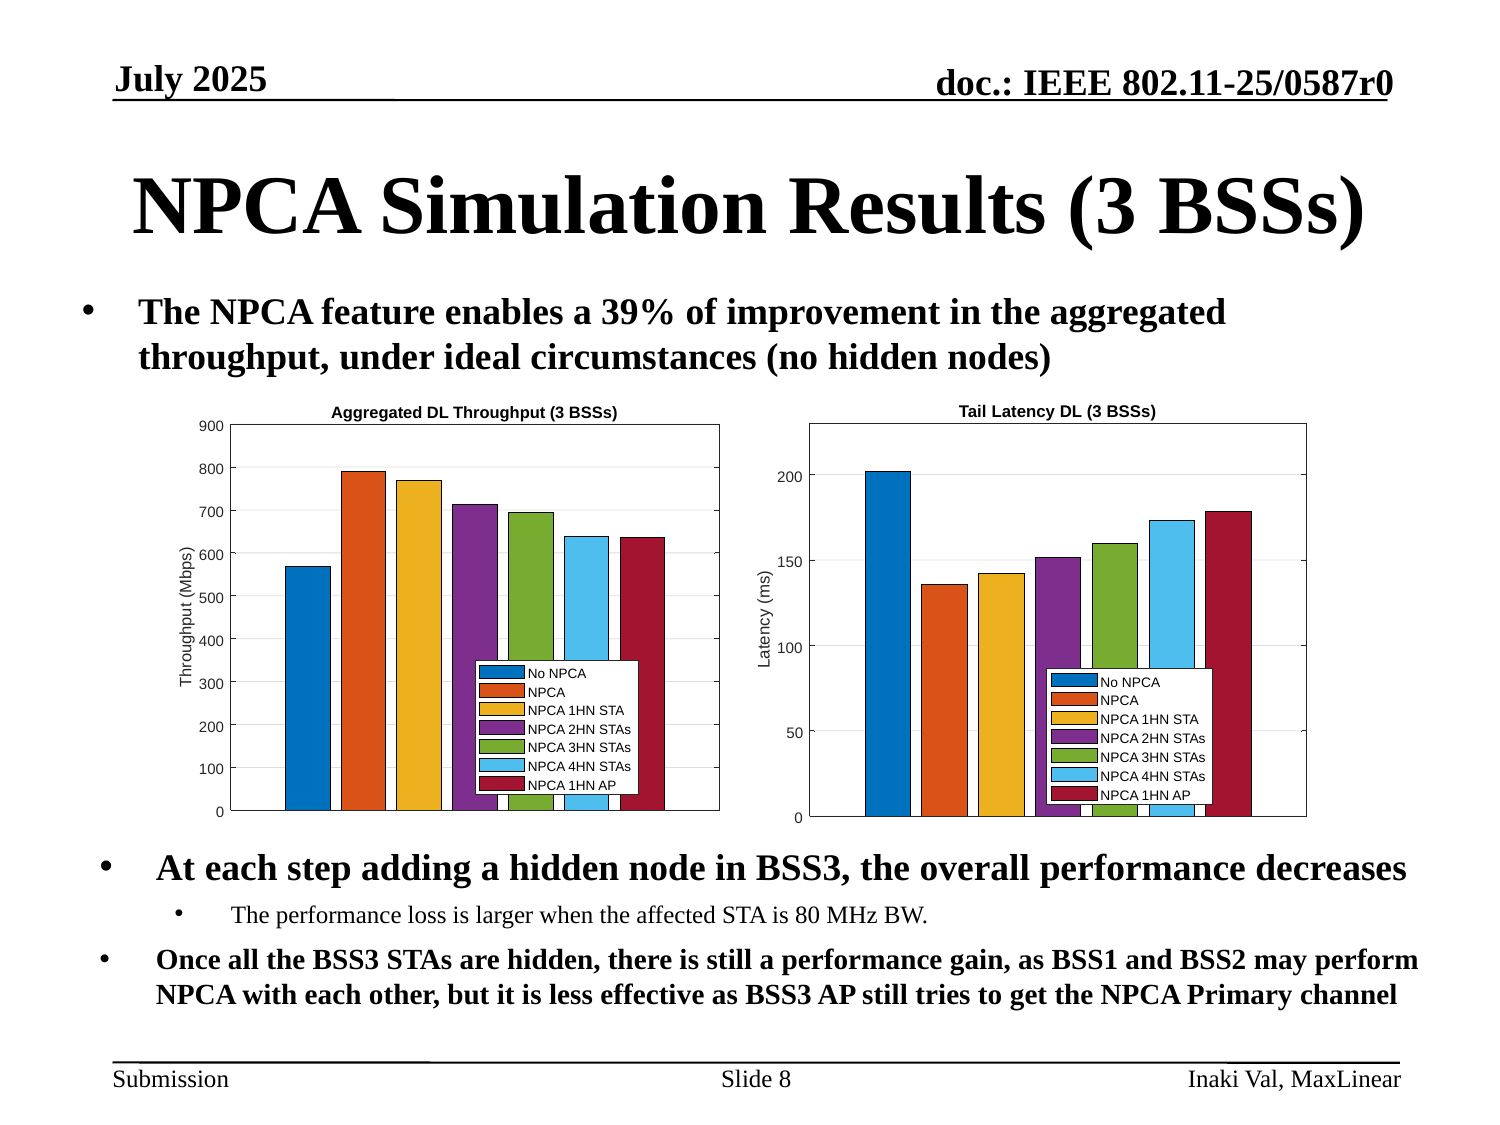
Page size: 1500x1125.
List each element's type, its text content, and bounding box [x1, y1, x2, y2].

text_box At each step adding a hidden node in BSS3, the overall performance decreases The performance loss is larger when the affected STA is 80 MHz BW. Once all the BSS3 STAs are hidden, there is still a performance gain, as BSS1 and BSS2 may perform NPCA with each other, but it is less effective as BSS3 AP still tries to get the NPCA Primary channel [84, 835, 1450, 1052]
footer Inaki Val, MaxLinear [878, 1061, 1402, 1093]
picture [148, 387, 1367, 869]
title NPCA Simulation Results (3 BSSs) [112, 112, 1388, 279]
list The NPCA feature enables a 39% of improvement in the aggregated throughput, under ideal circumstances (no hidden nodes) [66, 279, 1433, 404]
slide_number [114, 54, 423, 100]
slide_number Slide 8 [712, 1061, 800, 1123]
